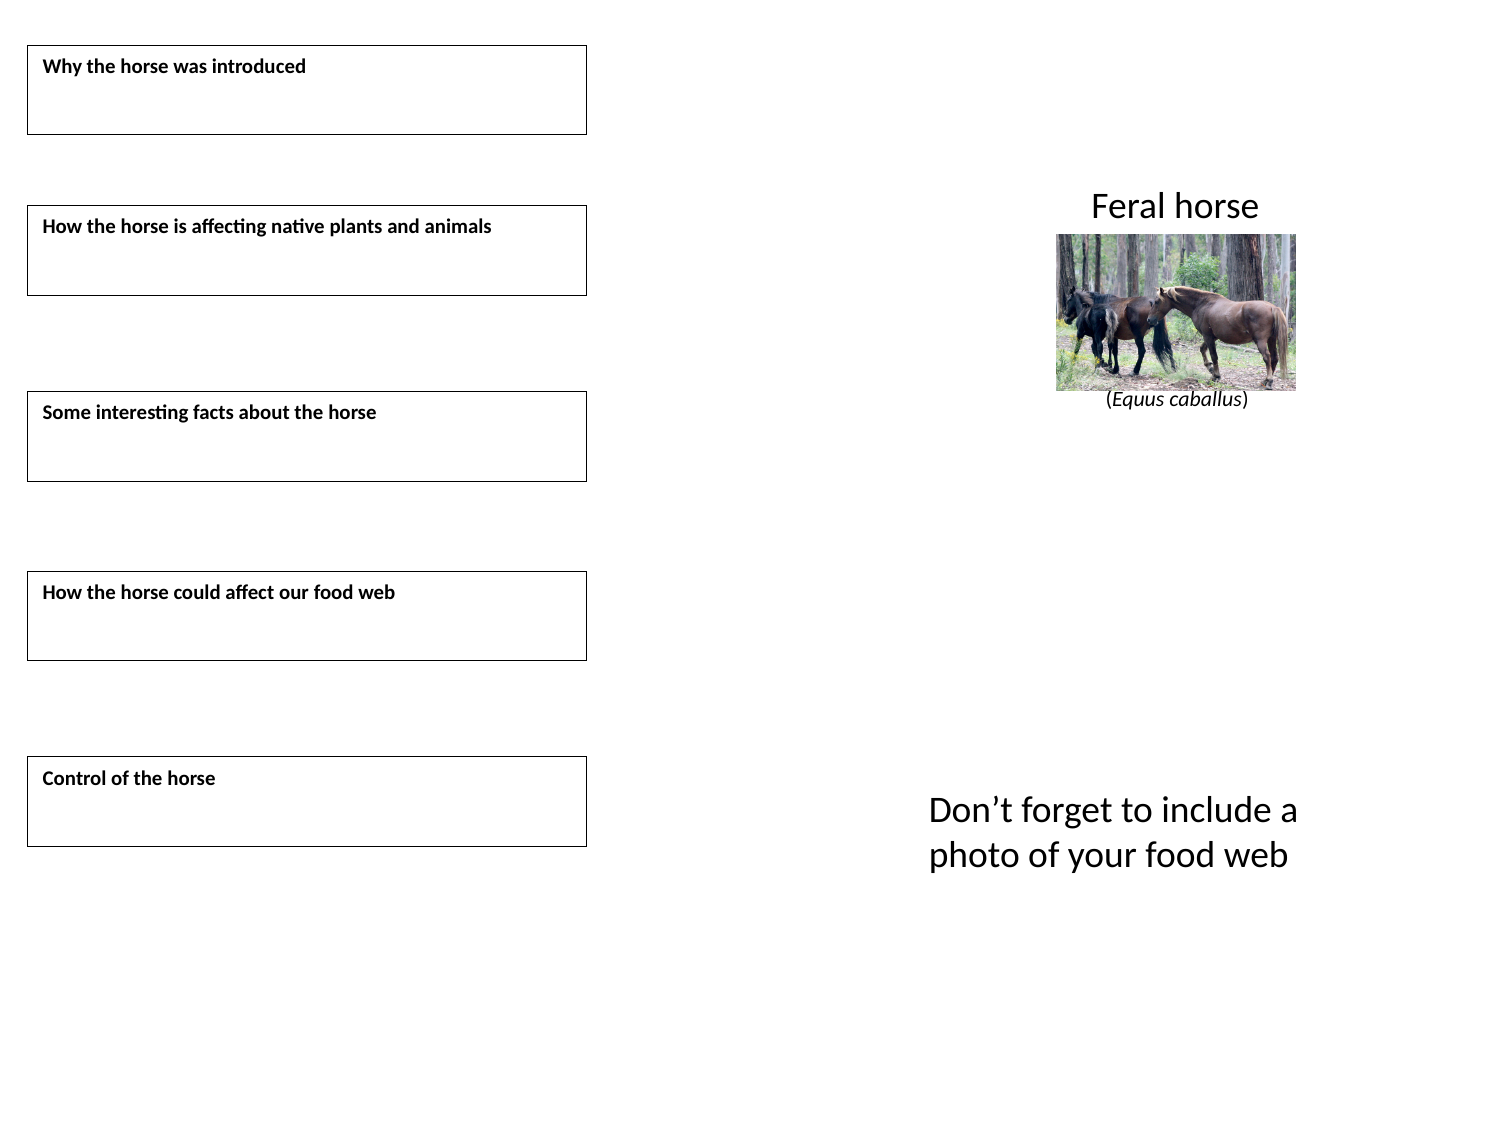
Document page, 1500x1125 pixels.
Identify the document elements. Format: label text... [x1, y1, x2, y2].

text_box Control of the horse [27, 756, 587, 847]
text_box How the horse could affect our food web [27, 571, 587, 661]
text_box Some interesting facts about the horse [27, 391, 587, 482]
text_box Why the horse was introduced [27, 45, 587, 135]
text_box How the horse is affecting native plants and animals [27, 205, 587, 296]
text_box Don’t forget to include a photo of your food web [914, 777, 1332, 882]
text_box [1056, 173, 1296, 419]
